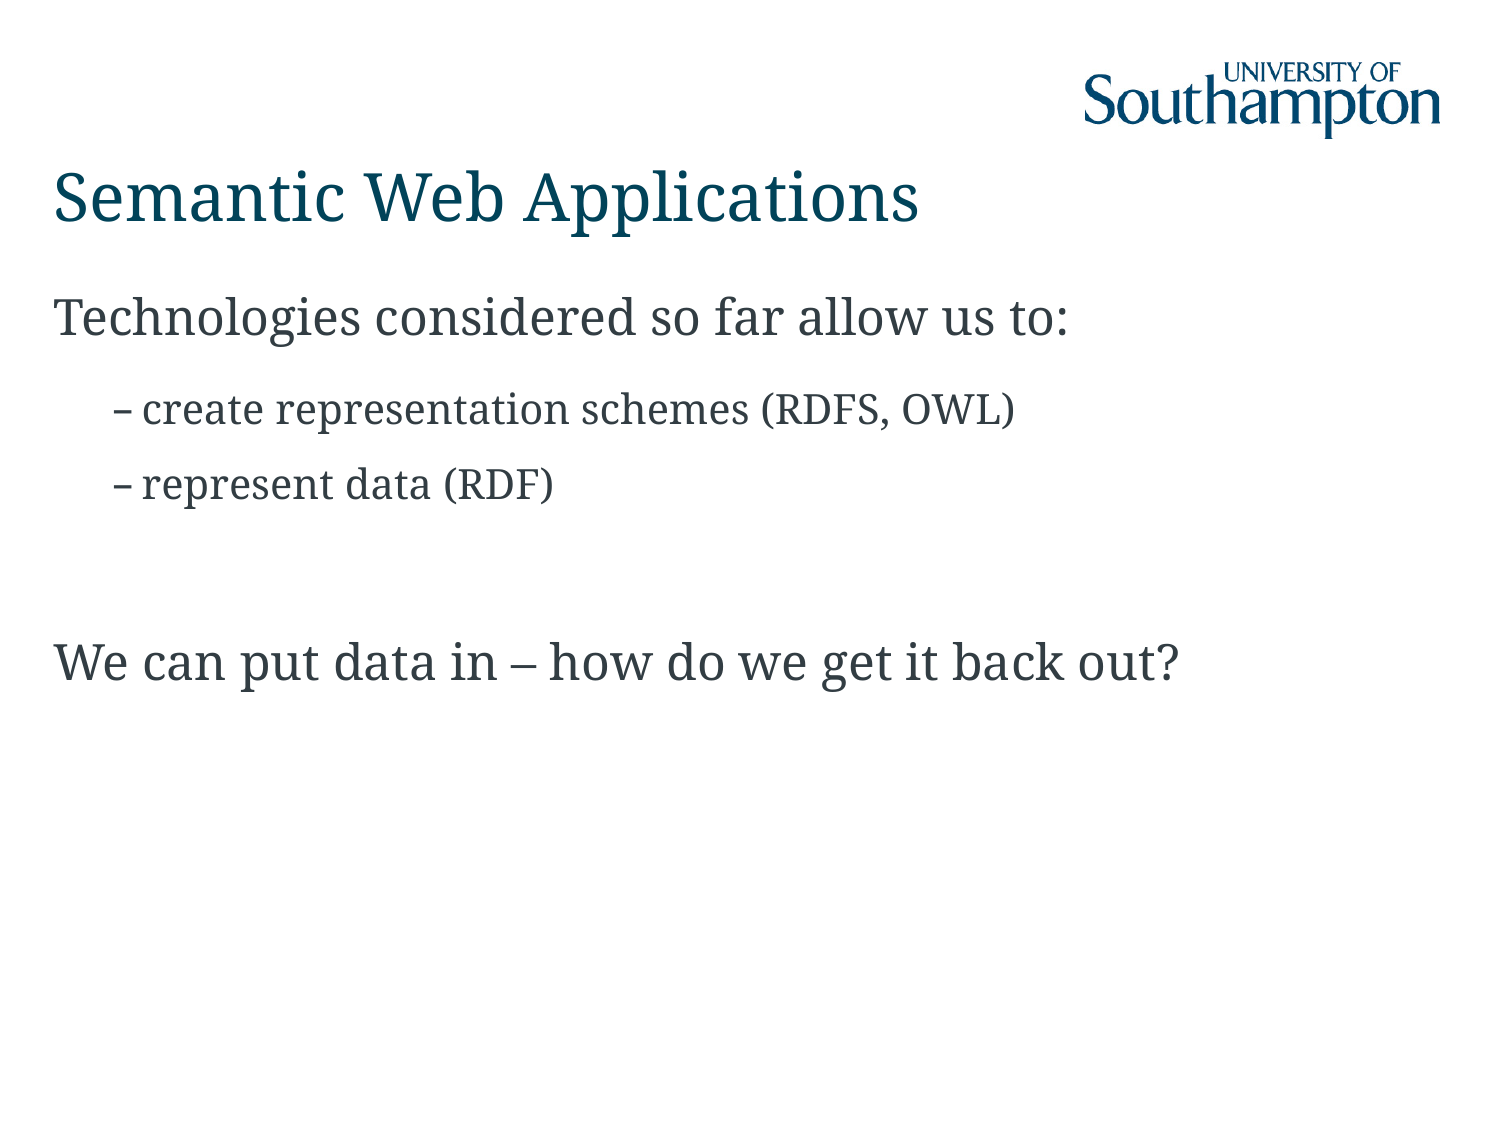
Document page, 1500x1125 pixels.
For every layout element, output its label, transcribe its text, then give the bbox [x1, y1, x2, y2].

list Technologies considered so far allow us to: create representation schemes (RDFS, OWL) represent data (RDF) We can put data in – how do we get it back out? [52, 277, 1448, 1011]
title Semantic Web Applications [52, 147, 1448, 255]
picture [1085, 62, 1440, 139]
